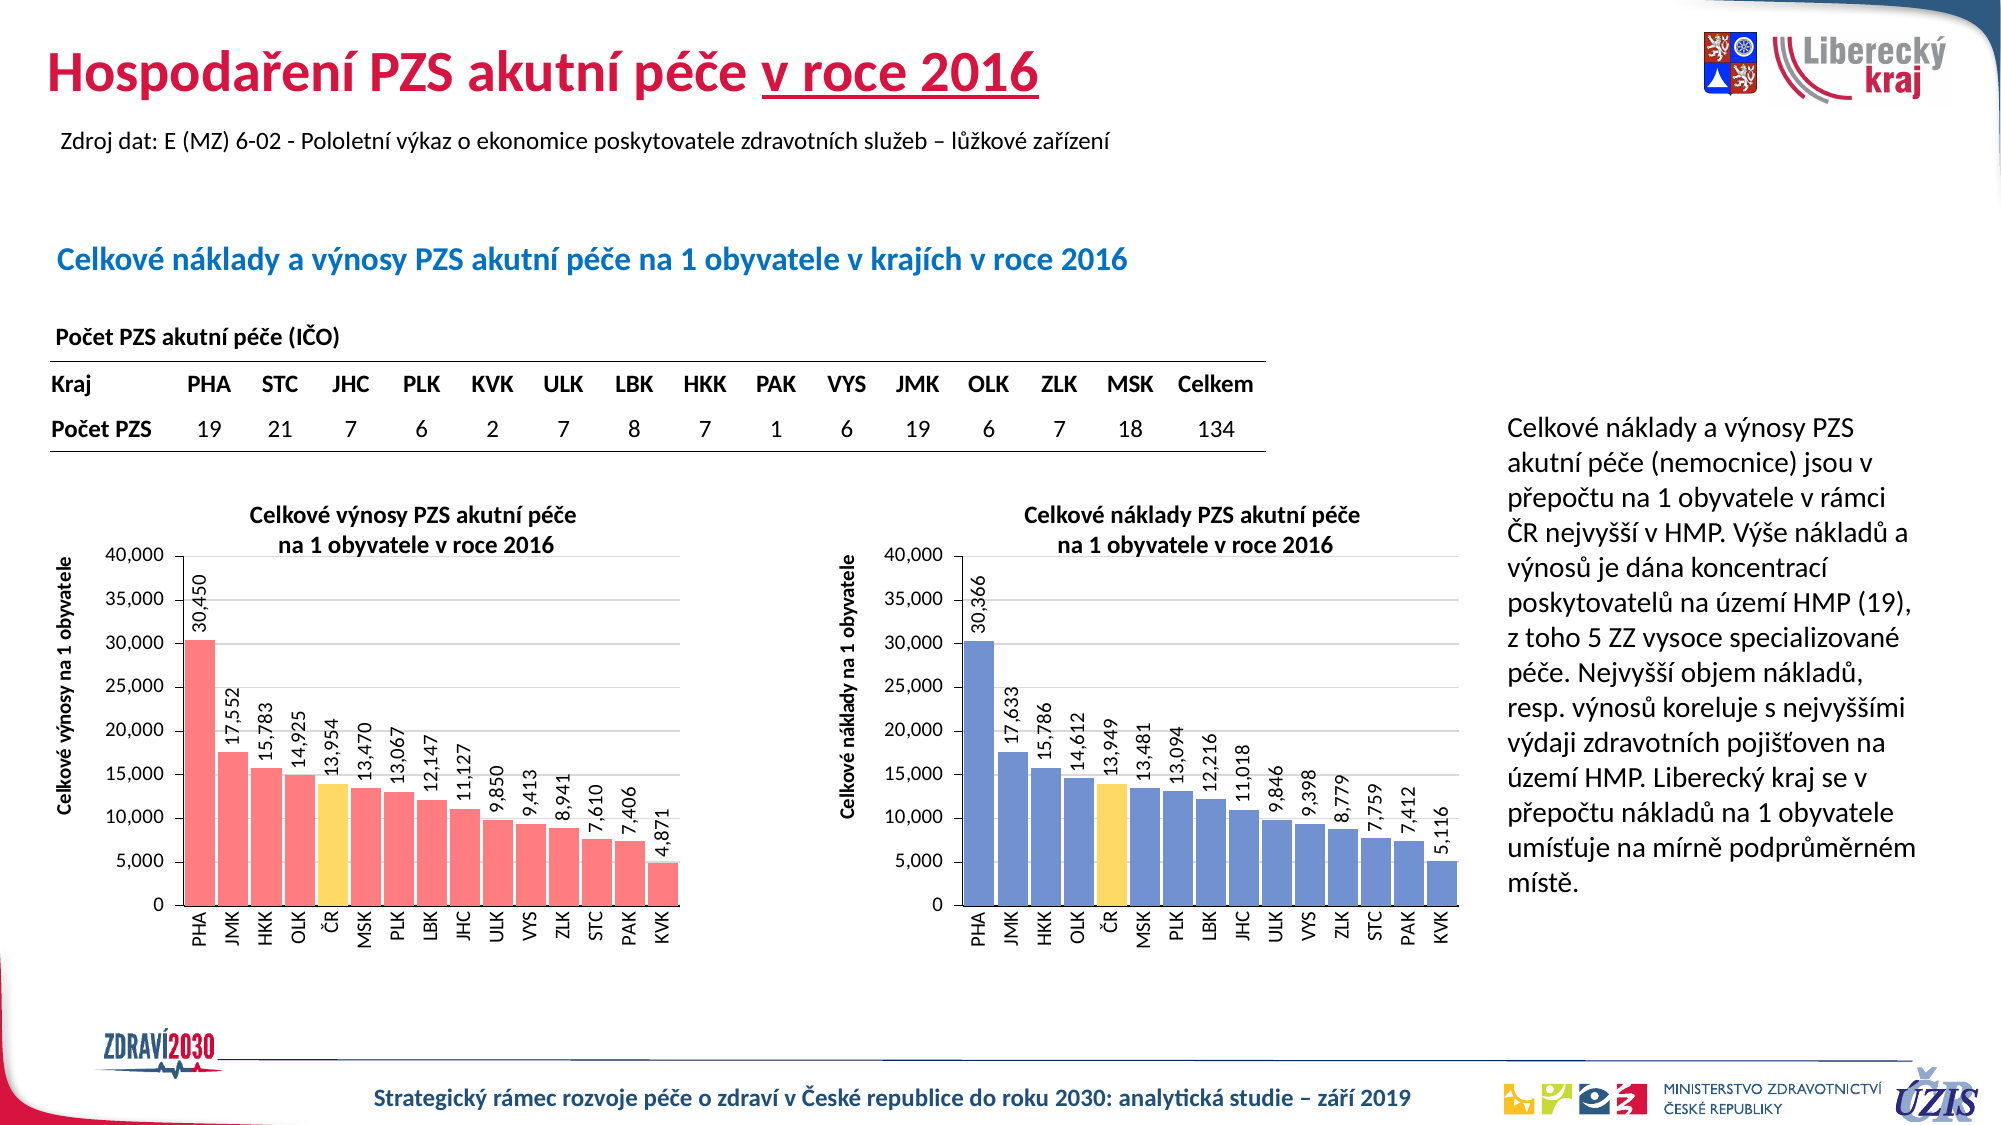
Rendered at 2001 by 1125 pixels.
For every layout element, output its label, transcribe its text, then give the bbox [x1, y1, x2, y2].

table_header STC [245, 362, 316, 409]
table_header ULK [528, 362, 599, 409]
table_header PHA [174, 362, 245, 409]
text_box Počet PZS akutní péče (IČO) [40, 313, 684, 358]
table_cell 1 [741, 409, 812, 451]
table_header KVK [457, 362, 528, 409]
chart [811, 537, 1473, 958]
text_box Celkové náklady PZS akutní péče na 1 obyvatele v roce 2016 [919, 490, 1473, 537]
table_header PAK [741, 362, 812, 409]
table_cell 7 [1024, 409, 1095, 451]
table_header LBK [599, 362, 670, 409]
table_header OLK [953, 362, 1024, 409]
table_header VYS [812, 362, 883, 409]
text_box Celkové náklady a výnosy PZS akutní péče na 1 obyvatele v krajích v roce 2016 [42, 230, 1176, 285]
table_cell 7 [670, 409, 741, 451]
text_box Celkové náklady a výnosy PZS akutní péče (nemocnice) jsou v přepočtu na 1 obyvatele v rámci ČR nejvyšší v HMP. Výše nákladů a výnosů je dána koncentrací poskytovatelů na území HMP (19), z toho 5 ZZ vysoce specializované péče. Nejvyšší objem nákladů, resp. výnosů koreluje s nejvyššími výdaji zdravotních pojišťoven na území HMP. Liberecký kraj se v přepočtu nákladů na 1 obyvatele umísťuje na mírně podprůměrném místě. [1492, 373, 1937, 933]
text_box Celkové výnosy PZS akutní péče na 1 obyvatele v roce 2016 [163, 490, 670, 537]
table_cell 21 [245, 409, 316, 451]
table_header MSK [1095, 362, 1166, 409]
table_cell 6 [812, 409, 883, 451]
table_header Celkem [1166, 362, 1266, 409]
table_cell 6 [953, 409, 1024, 451]
table_header HKK [670, 362, 741, 409]
title Hospodaření PZS akutní péče v roce 2016 [32, 33, 1758, 138]
table_cell 7 [528, 409, 599, 451]
table_cell 2 [457, 409, 528, 451]
table_header Kraj [50, 362, 174, 409]
table_cell Počet PZS [50, 409, 174, 451]
table_cell 7 [316, 409, 386, 451]
table_cell 19 [174, 409, 245, 451]
chart [32, 537, 693, 958]
table_header PLK [386, 362, 457, 409]
text_box Zdroj dat: E (MZ) 6-02 - Pololetní výkaz o ekonomice poskytovatele zdravotních služeb – lůžkové zařízení [45, 117, 1127, 162]
picture [1767, 31, 1954, 107]
table_cell 134 [1166, 409, 1266, 451]
table_header JMK [883, 362, 953, 409]
table_cell 18 [1095, 409, 1166, 451]
table_header JHC [316, 362, 386, 409]
table_header ZLK [1024, 362, 1095, 409]
table_cell 19 [883, 409, 953, 451]
table_cell 6 [386, 409, 457, 451]
table_cell 8 [599, 409, 670, 451]
picture [94, 1028, 223, 1079]
